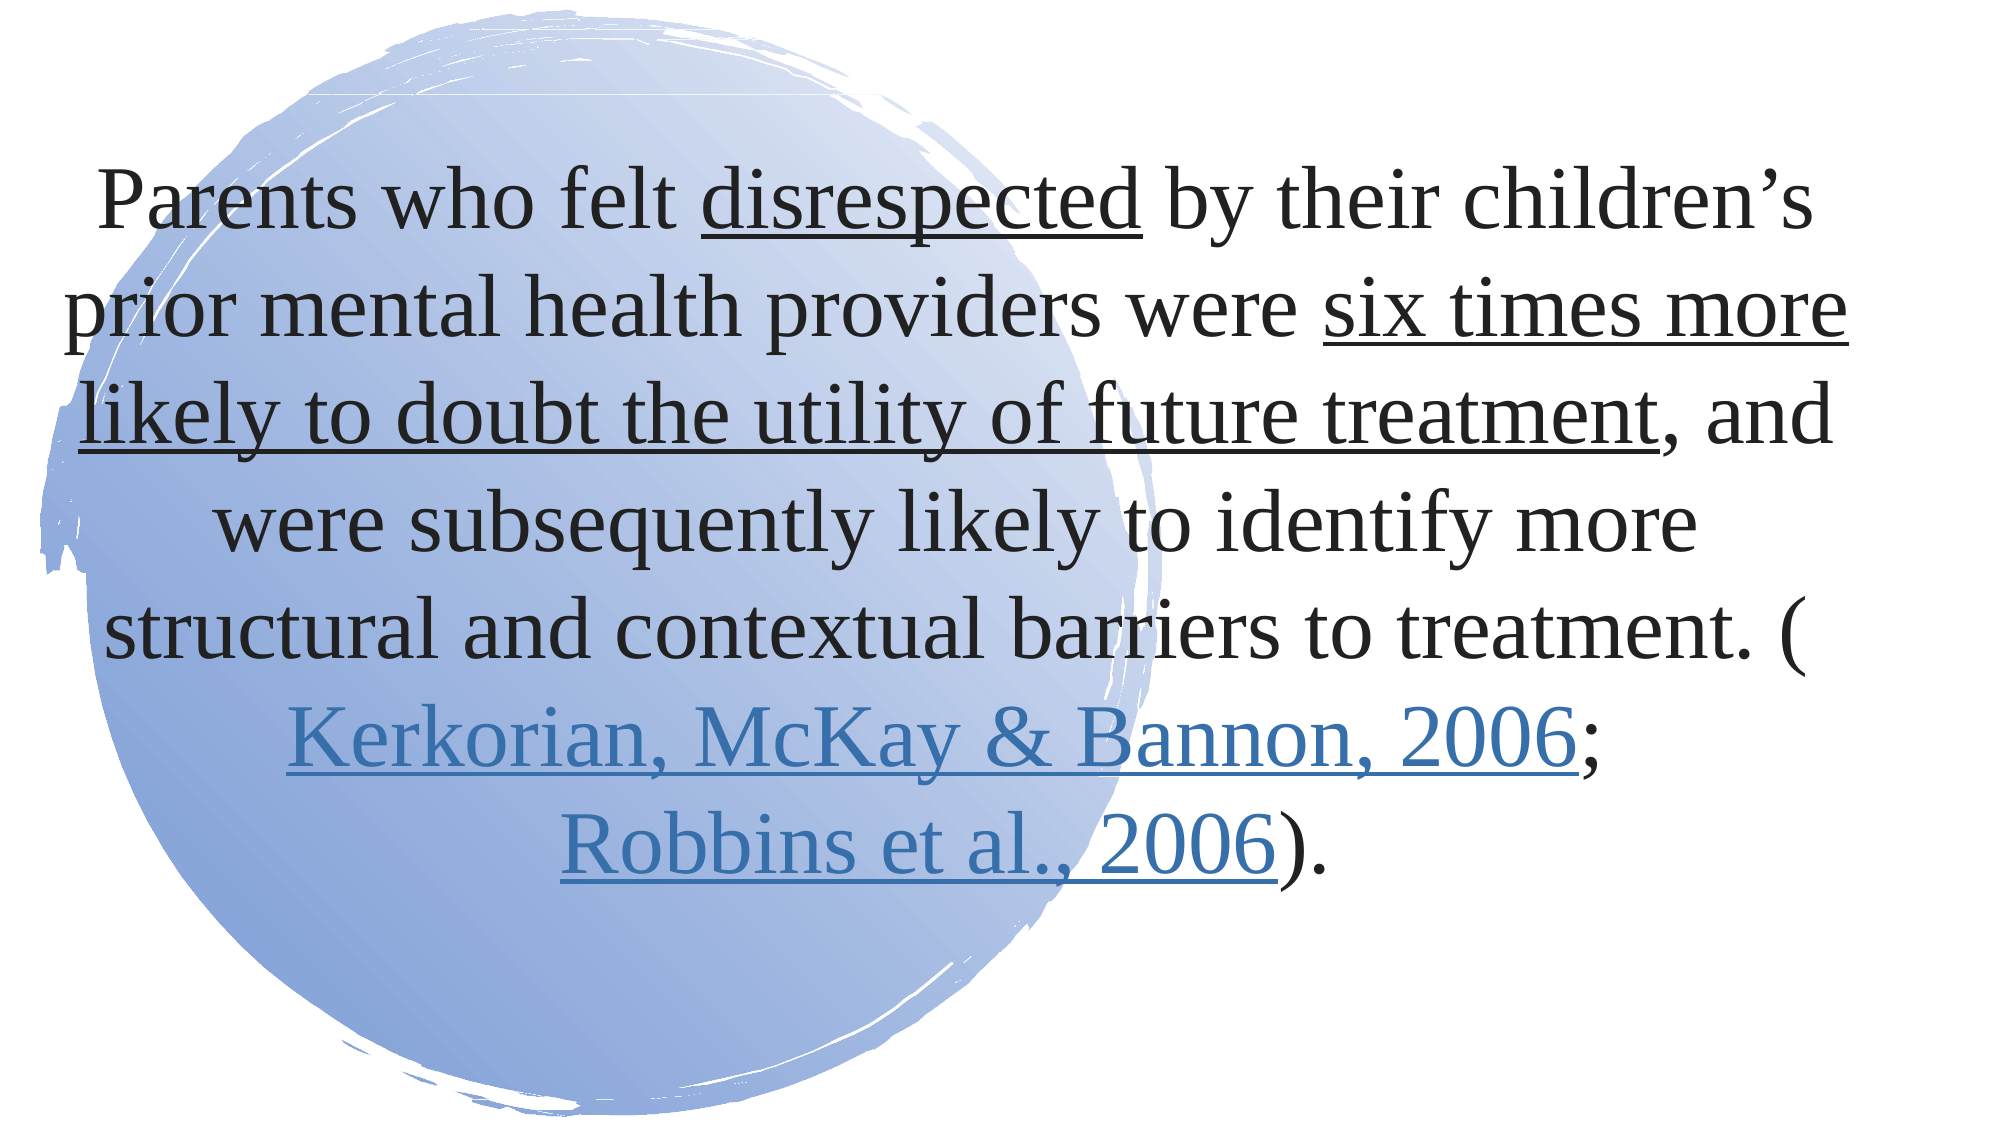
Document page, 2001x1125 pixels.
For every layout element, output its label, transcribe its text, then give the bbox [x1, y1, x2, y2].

title Parents who felt disrespected by their children’s prior mental health providers were six times more likely to doubt the utility of future treatment, and were subsequently likely to identify more structural and contextual barriers to treatment. (Kerkorian, McKay & Bannon, 2006; Robbins et al., 2006). [58, 312, 1855, 1000]
